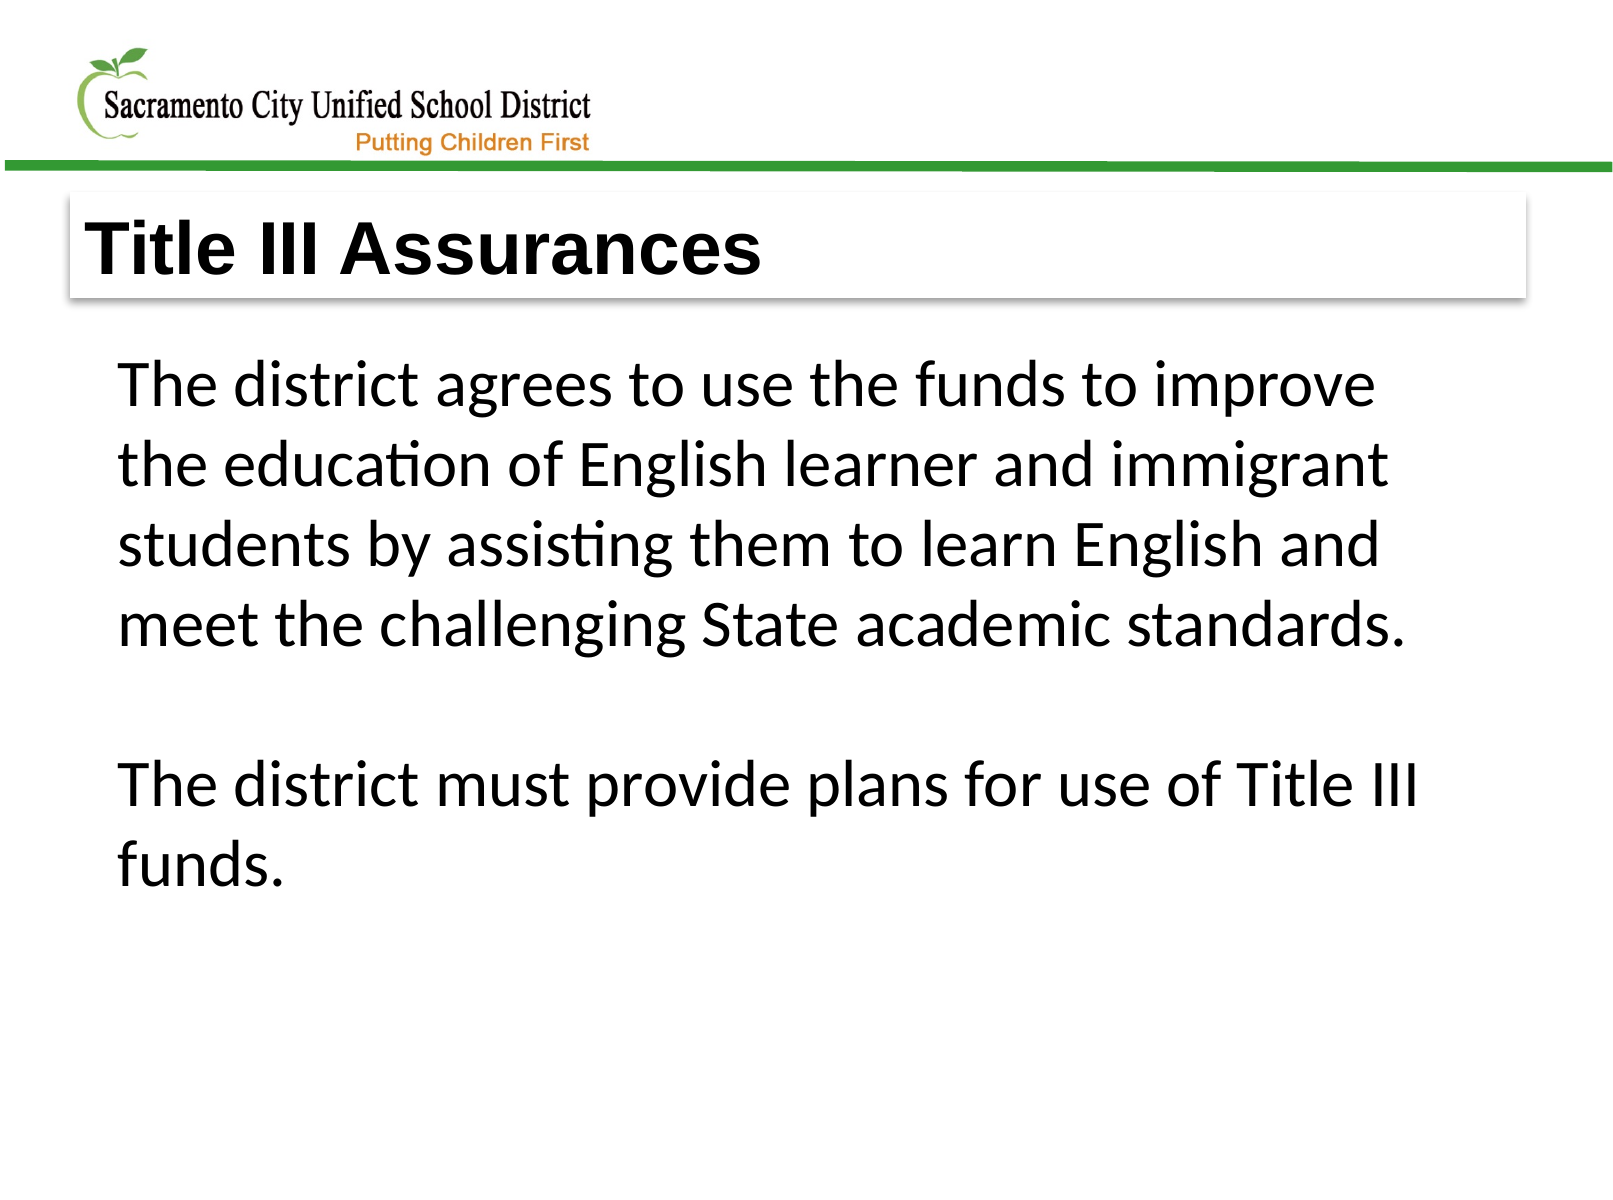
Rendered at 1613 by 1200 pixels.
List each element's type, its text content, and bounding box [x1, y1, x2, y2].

text_box The district agrees to use the funds to improve the education of English learner and immigrant students by assisting them to learn English and meet the challenging State academic standards. The district must provide plans for use of Title III funds. [103, 332, 1493, 1154]
picture [24, 28, 603, 160]
text_box Title III Assurances [70, 192, 1526, 298]
